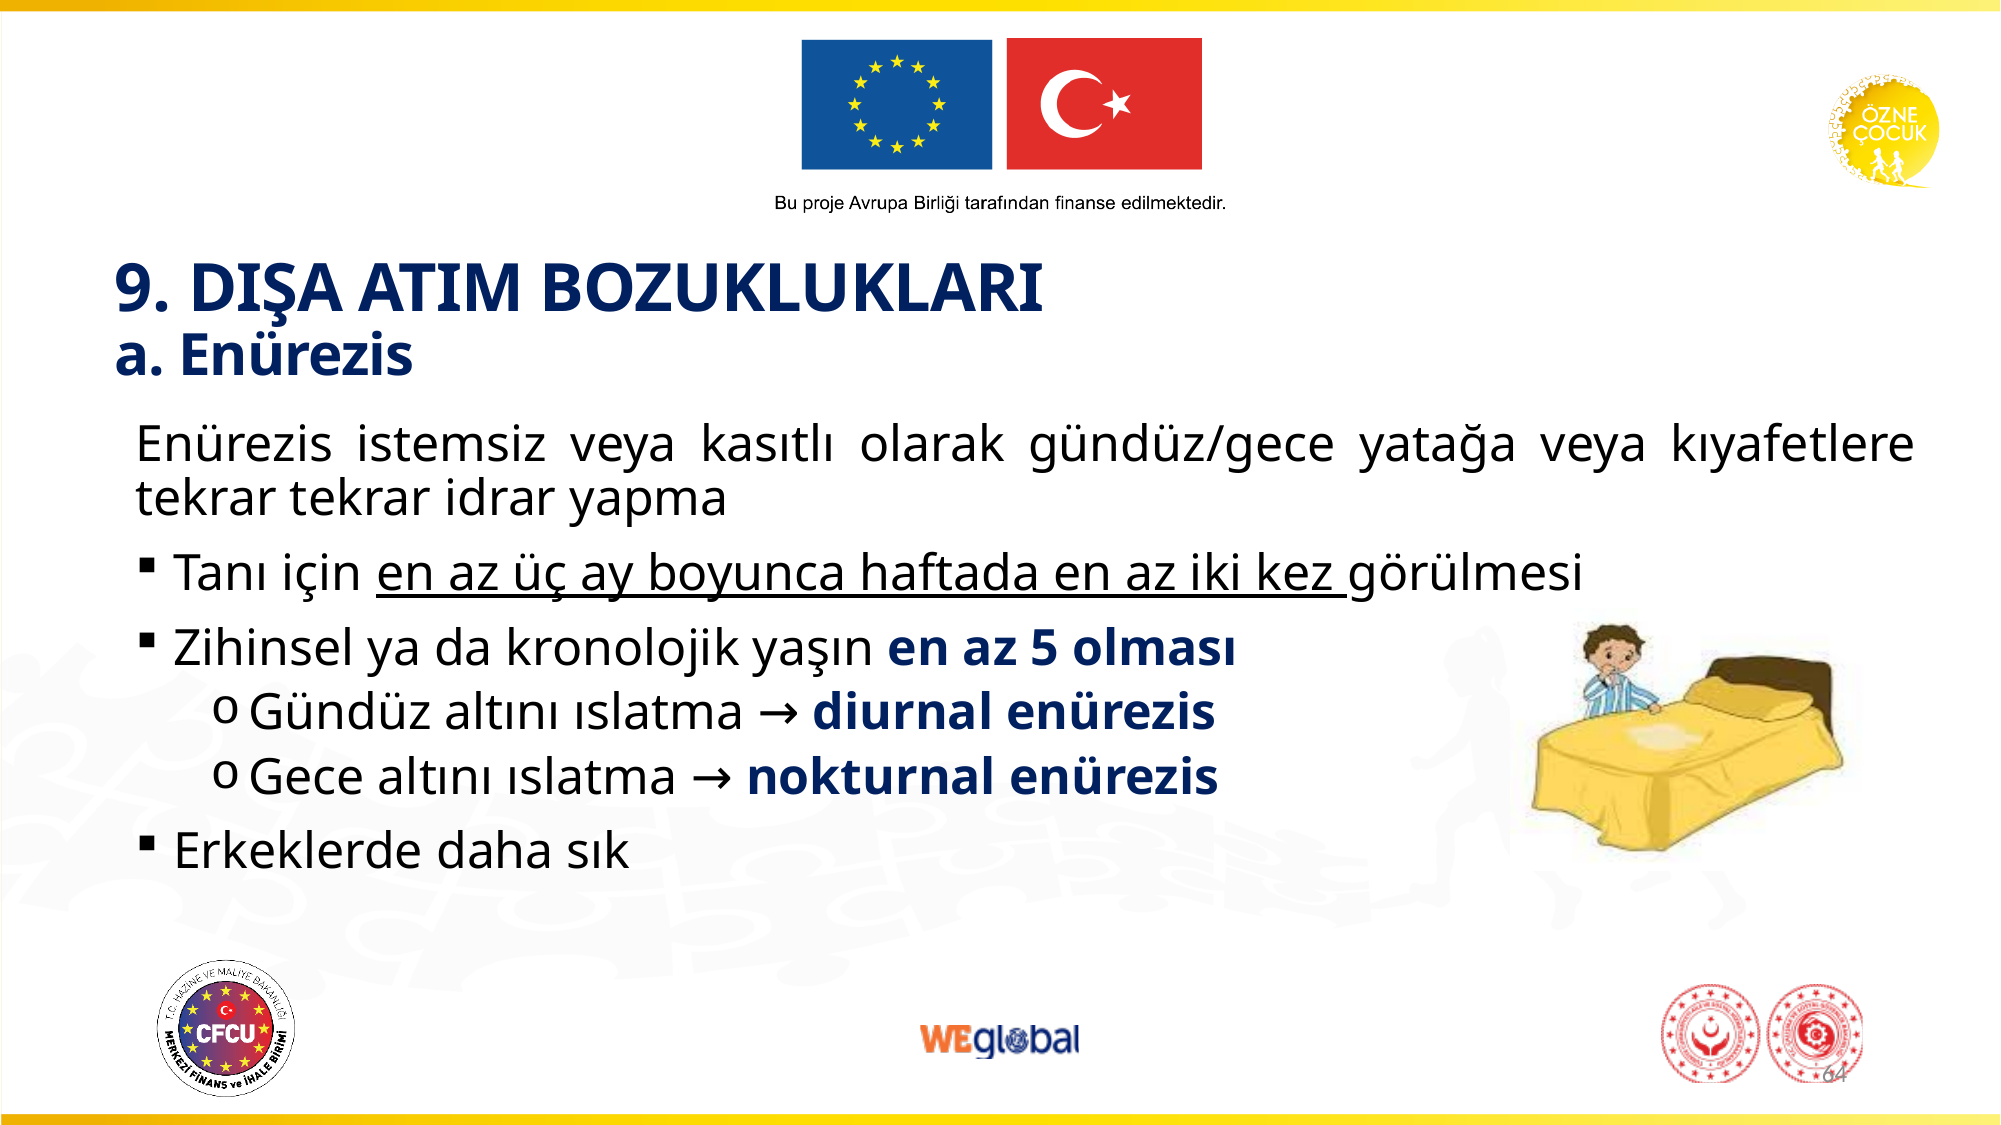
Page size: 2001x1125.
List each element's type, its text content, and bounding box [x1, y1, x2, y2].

list Enürezis istemsiz veya kasıtlı olarak gündüz/gece yatağa veya kıyafetlere tekrar tekrar idrar yapma Tanı için en az üç ay boyunca haftada en az iki kez görülmesi Zihinsel ya da kronolojik yaşın en az 5 olması Gündüz altını ıslatma → diurnal enürezis Gece altını ıslatma → nokturnal enürezis Erkeklerde daha sık [120, 411, 1932, 950]
slide_number 64 [1412, 1042, 1863, 1103]
title 9. DIŞA ATIM BOZUKLUKLARI a. Enürezis [99, 230, 1825, 412]
picture [0, 0, 2001, 1125]
